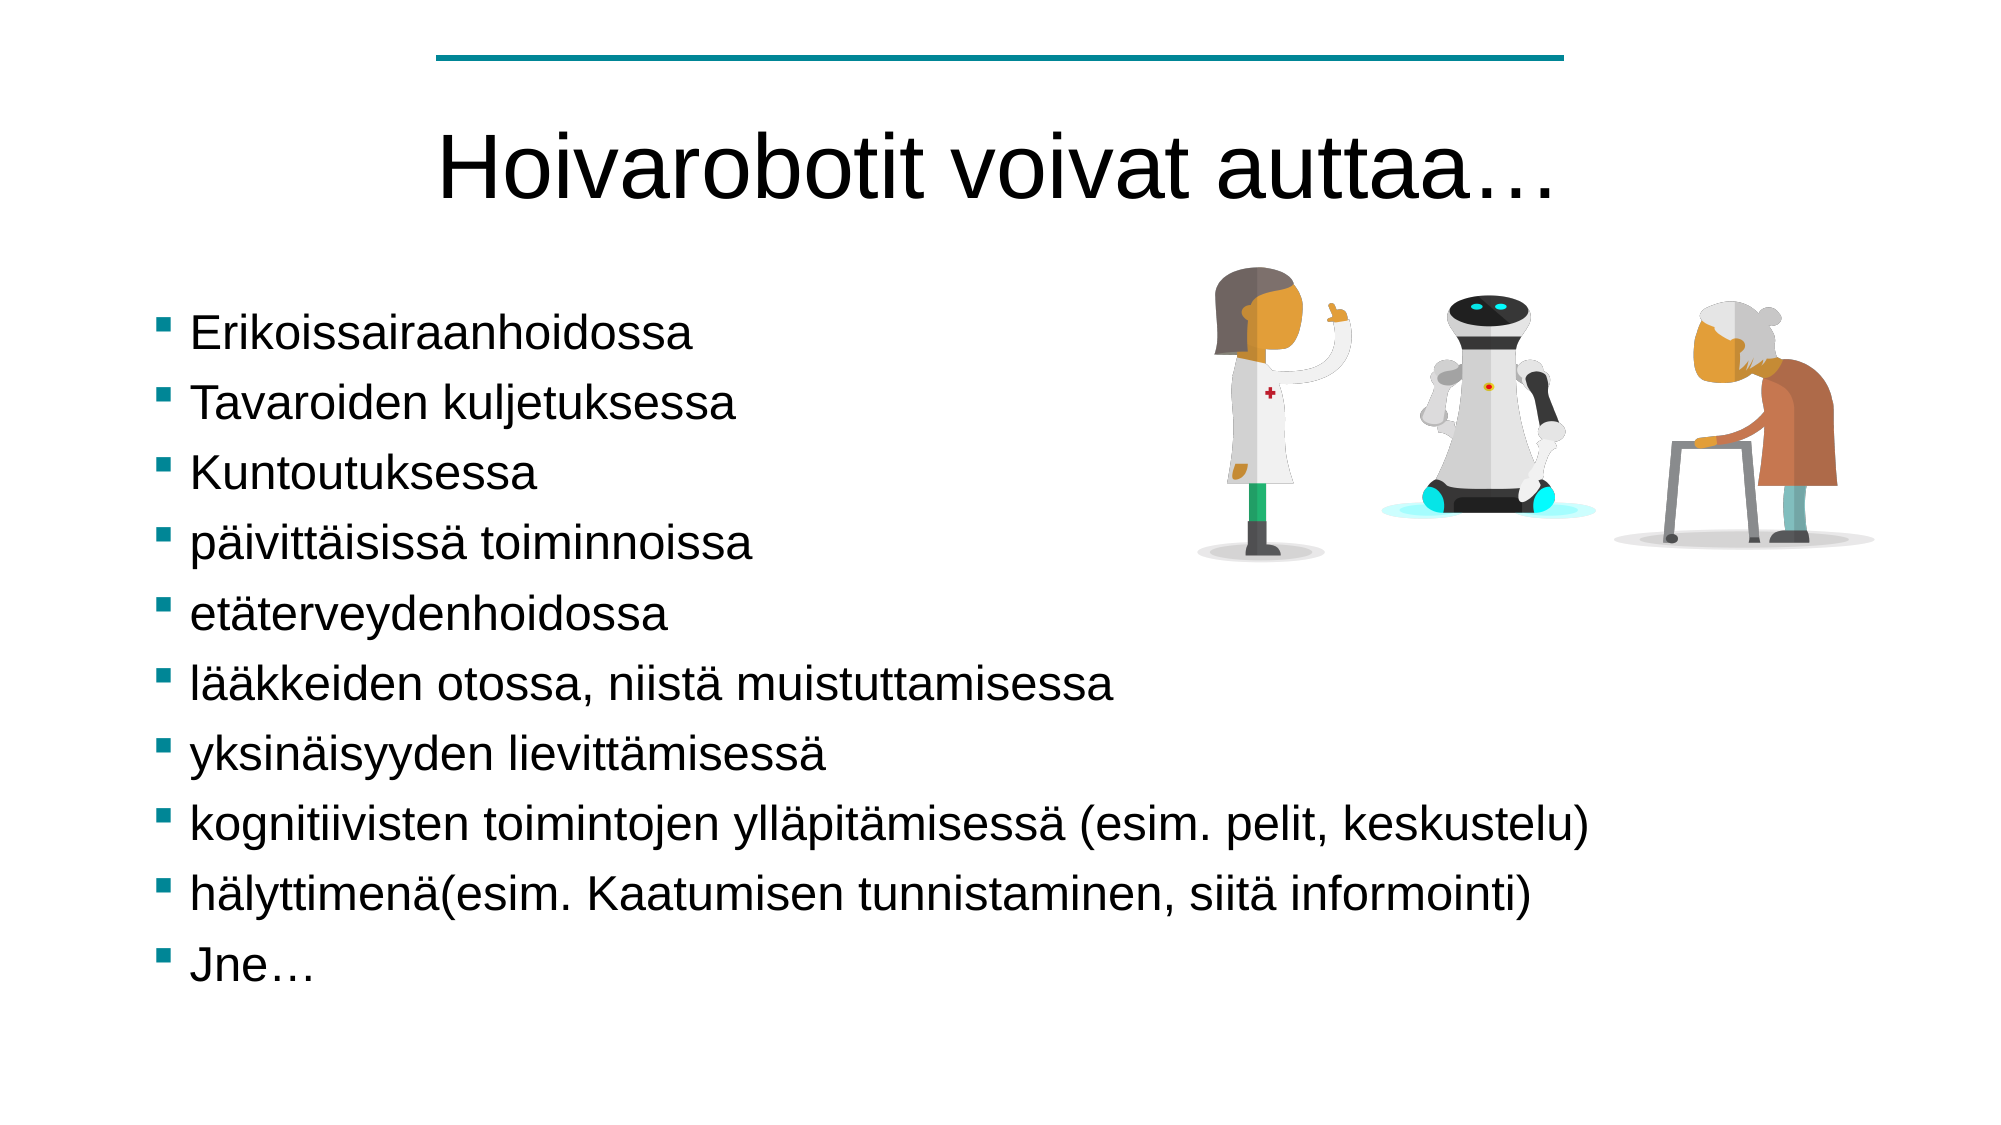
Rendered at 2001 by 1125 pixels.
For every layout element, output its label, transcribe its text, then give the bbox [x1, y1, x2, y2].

title Hoivarobotit voivat auttaa… [137, 59, 1863, 278]
list Erikoissairaanhoidossa Tavaroiden kuljetuksessa Kuntoutuksessa päivittäisissä toiminnoissa etäterveydenhoidossa lääkkeiden otossa, niistä muistuttamisessa yksinäisyyden lievittämisessä kognitiivisten toimintojen ylläpitämisessä (esim. pelit, keskustelu) hälyttimenä(esim. Kaatumisen tunnistaminen, siitä informointi) Jne… [137, 299, 1607, 1014]
picture [1155, 233, 1909, 571]
